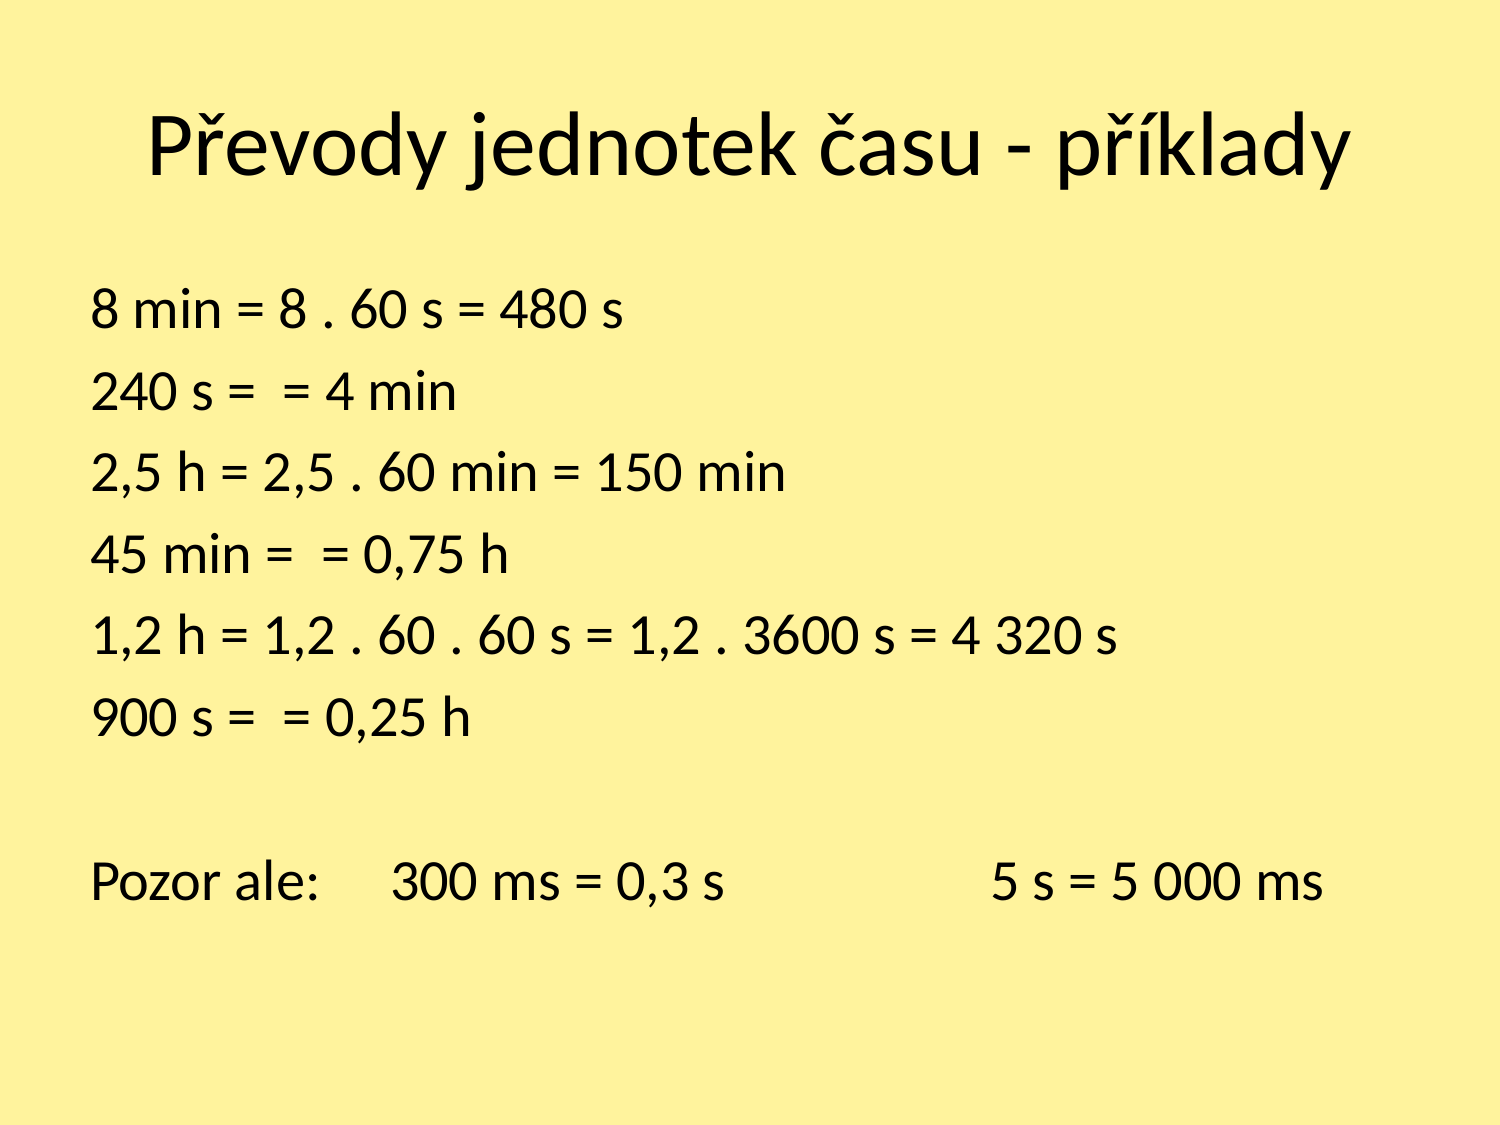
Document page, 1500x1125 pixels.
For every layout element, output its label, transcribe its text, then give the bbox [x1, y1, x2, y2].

title Převody jednotek času - příklady [75, 45, 1425, 233]
